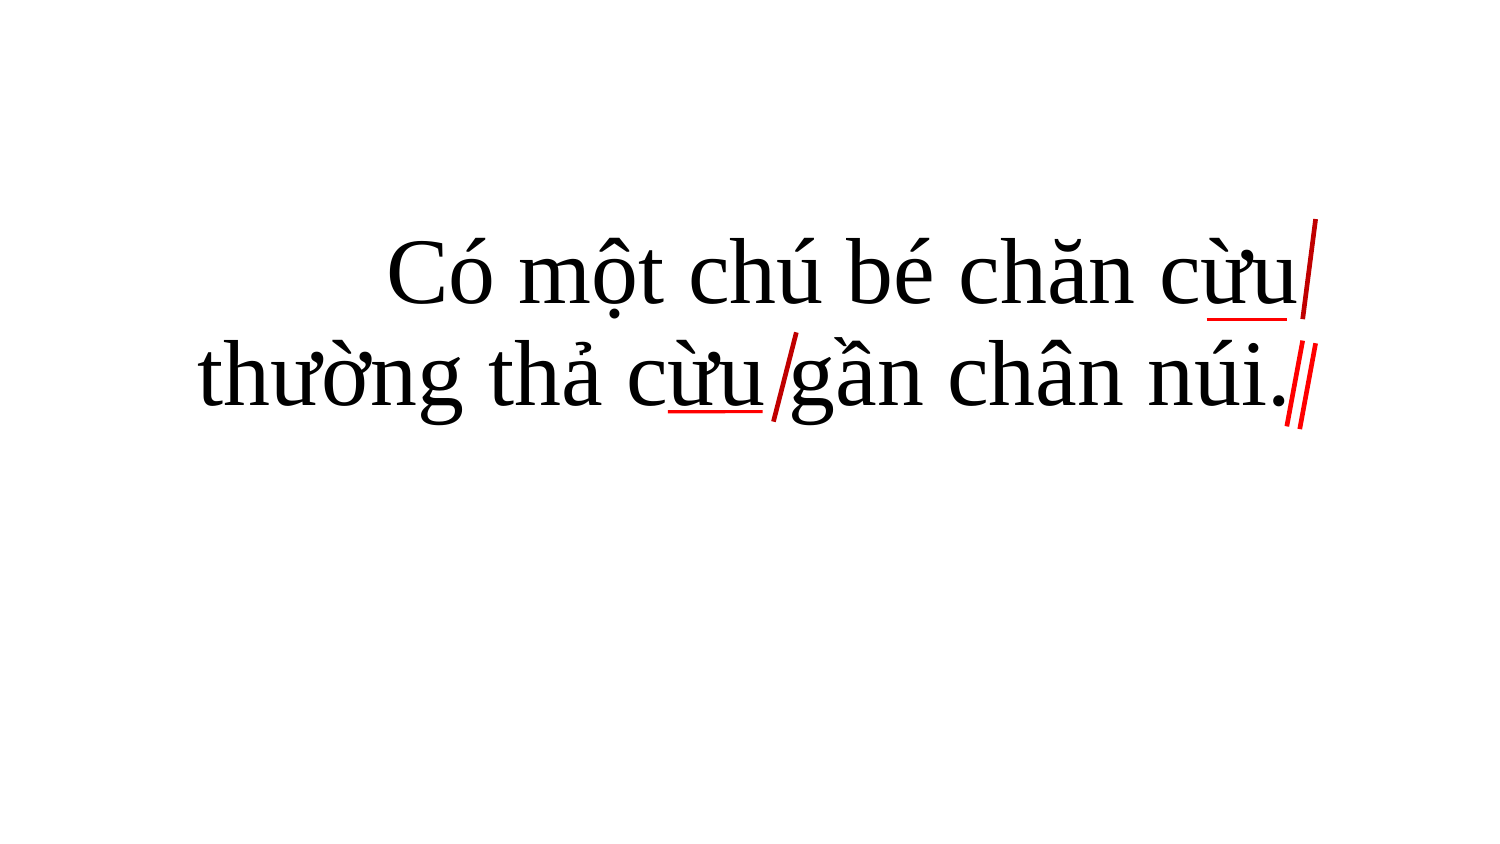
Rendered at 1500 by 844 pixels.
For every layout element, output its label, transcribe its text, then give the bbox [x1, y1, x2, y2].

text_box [1302, 219, 1316, 320]
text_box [773, 332, 797, 422]
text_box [1286, 340, 1316, 430]
title Có một chú bé chăn cừu thường thả cừu gần chân núi. [183, 139, 1343, 433]
